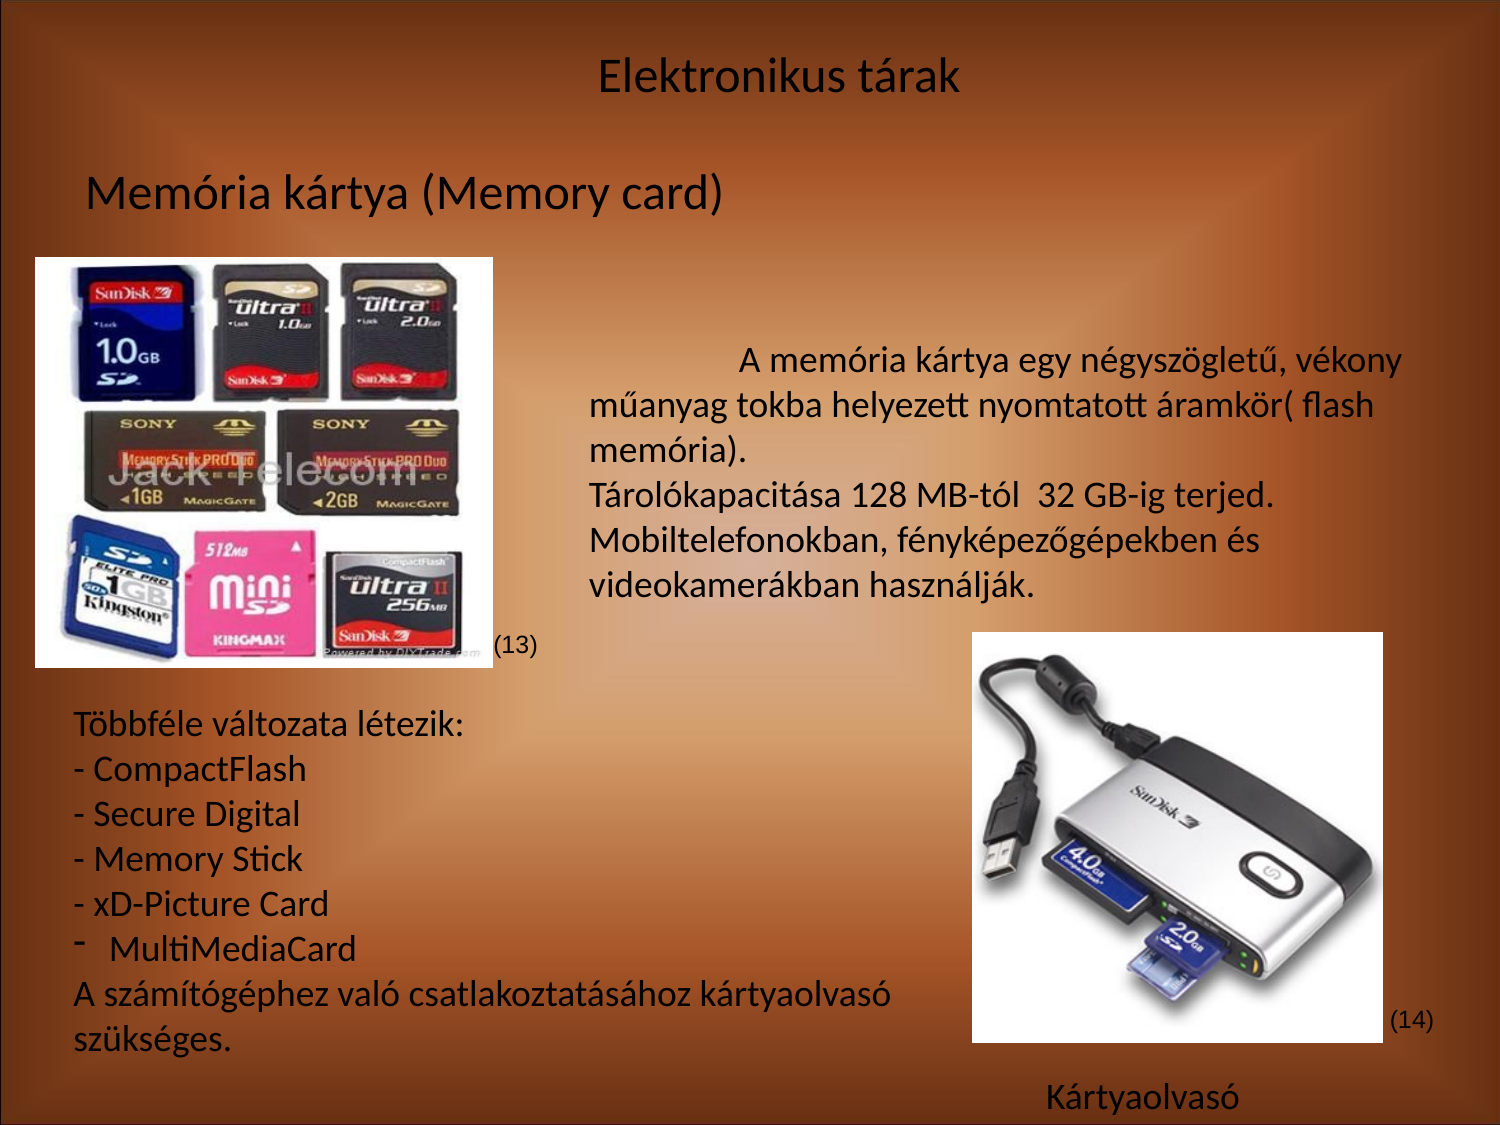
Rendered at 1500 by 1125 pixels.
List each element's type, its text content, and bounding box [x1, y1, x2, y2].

text_box Memória kártya (Memory card) [70, 152, 750, 228]
text_box Kártyaolvasó [1031, 1064, 1301, 1124]
text_box Többféle változata létezik: - CompactFlash - Secure Digital - Memory Stick - xD-Picture Card MultiMediaCard A számítógéphez való csatlakoztatásához kártyaolvasó szükséges. [58, 691, 938, 1067]
text_box (13) [497, 621, 575, 666]
text_box Elektronikus tárak [410, 35, 1149, 110]
text_box A memória kártya egy négyszögletű, vékony műanyag tokba helyezett nyomtatott áramkör( flash memória). Tárolókapacitása 128 MB-tól 32 GB-ig terjed. Mobiltelefonokban, fényképezőgépekben és videokamerákban használják. [574, 328, 1430, 613]
picture [0, 0, 1500, 1125]
text_box (14) [1388, 996, 1465, 1041]
